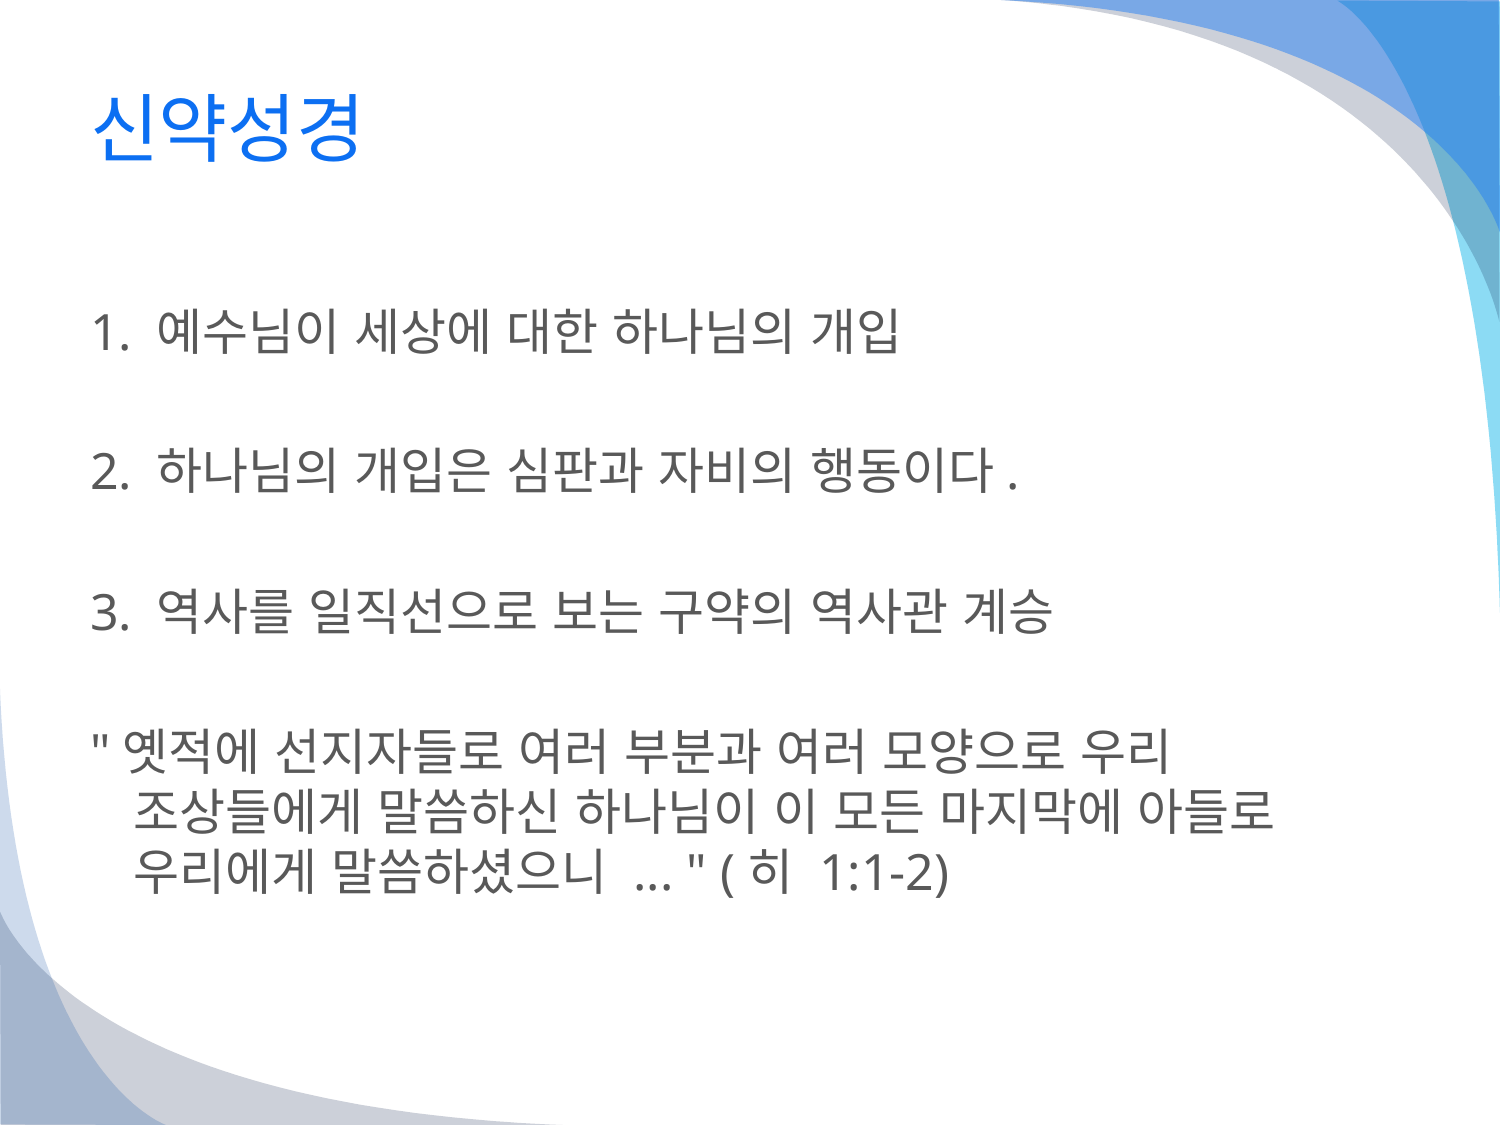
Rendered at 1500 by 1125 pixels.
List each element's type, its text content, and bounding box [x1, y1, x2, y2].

list 1. 예수님이 세상에 대한 하나님의 개입 2. 하나님의 개입은 심판과 자비의 행동이다. 3. 역사를 일직선으로 보는 구약의 역사관 계승 "옛적에 선지자들로 여러 부분과 여러 모양으로 우리 조상들에게 말씀하신 하나님이 이 모든 마지막에 아들로 우리에게 말씀하셨으니 ... " (히 1:1-2) [75, 222, 1425, 1005]
title 신약성경 [75, 50, 1425, 202]
